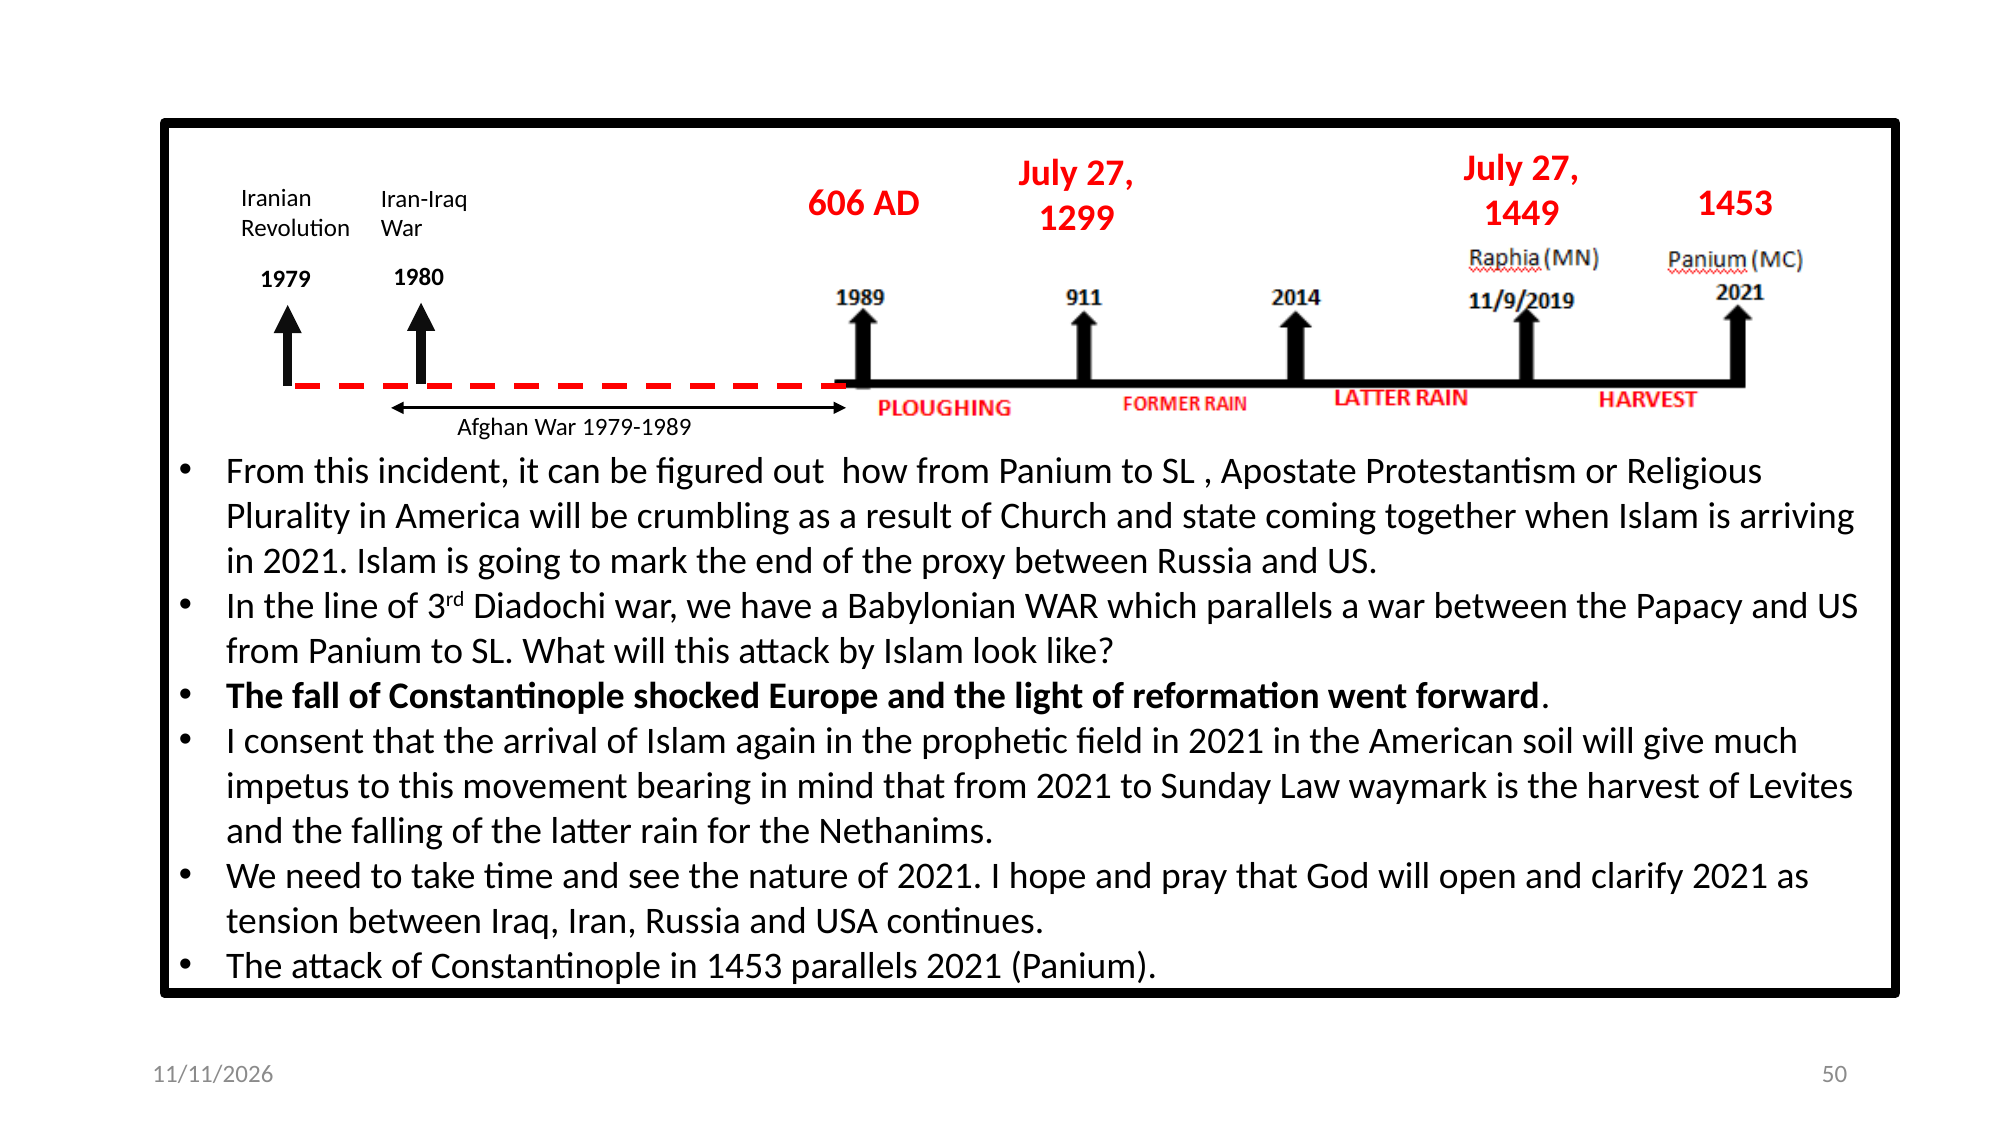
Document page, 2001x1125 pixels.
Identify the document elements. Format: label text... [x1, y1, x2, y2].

text_box 1453 [1662, 170, 1808, 231]
text_box 606 AD [793, 170, 939, 231]
text_box From this incident, it can be figured out how from Panium to SL , Apostate Protestantism or Religious Plurality in America will be crumbling as a result of Church and state coming together when Islam is arriving in 2021. Islam is going to mark the end of the proxy between Russia and US. In the line of 3rd Diadochi war, we have a Babylonian WAR which parallels a war between the Papacy and US from Panium to SL. What will this attack by Islam look like? The fall of Constantinople shocked Europe and the light of reformation went forward. I consent that the arrival of Islam again in the prophetic field in 2021 in the American soil will give much impetus to this movement bearing in mind that from 2021 to Sunday Law waymark is the harvest of Levites and the falling of the latter rain for the Nethanims. We need to take time and see the nature of 2021. I hope and pray that God will open and clarify 2021 as tension between Iraq, Iran, Russia and USA continues. The attack of Constantinople in 1453 parallels 2021 (Panium). [164, 123, 1896, 993]
text_box Iranian Revolution [226, 174, 366, 250]
text_box July 27, 1449 [1448, 135, 1595, 231]
picture [814, 231, 1822, 435]
text_box Afghan War 1979-1989 [442, 408, 806, 449]
slide_number 50 [1412, 1042, 1863, 1103]
text_box 1979 [245, 255, 331, 300]
text_box July 27, 1299 [1003, 140, 1150, 231]
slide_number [137, 1042, 588, 1103]
text_box 1980 [378, 252, 465, 298]
text_box Afghan War 1979-1989 [442, 403, 806, 407]
text_box Iran-Iraq War [366, 174, 488, 250]
